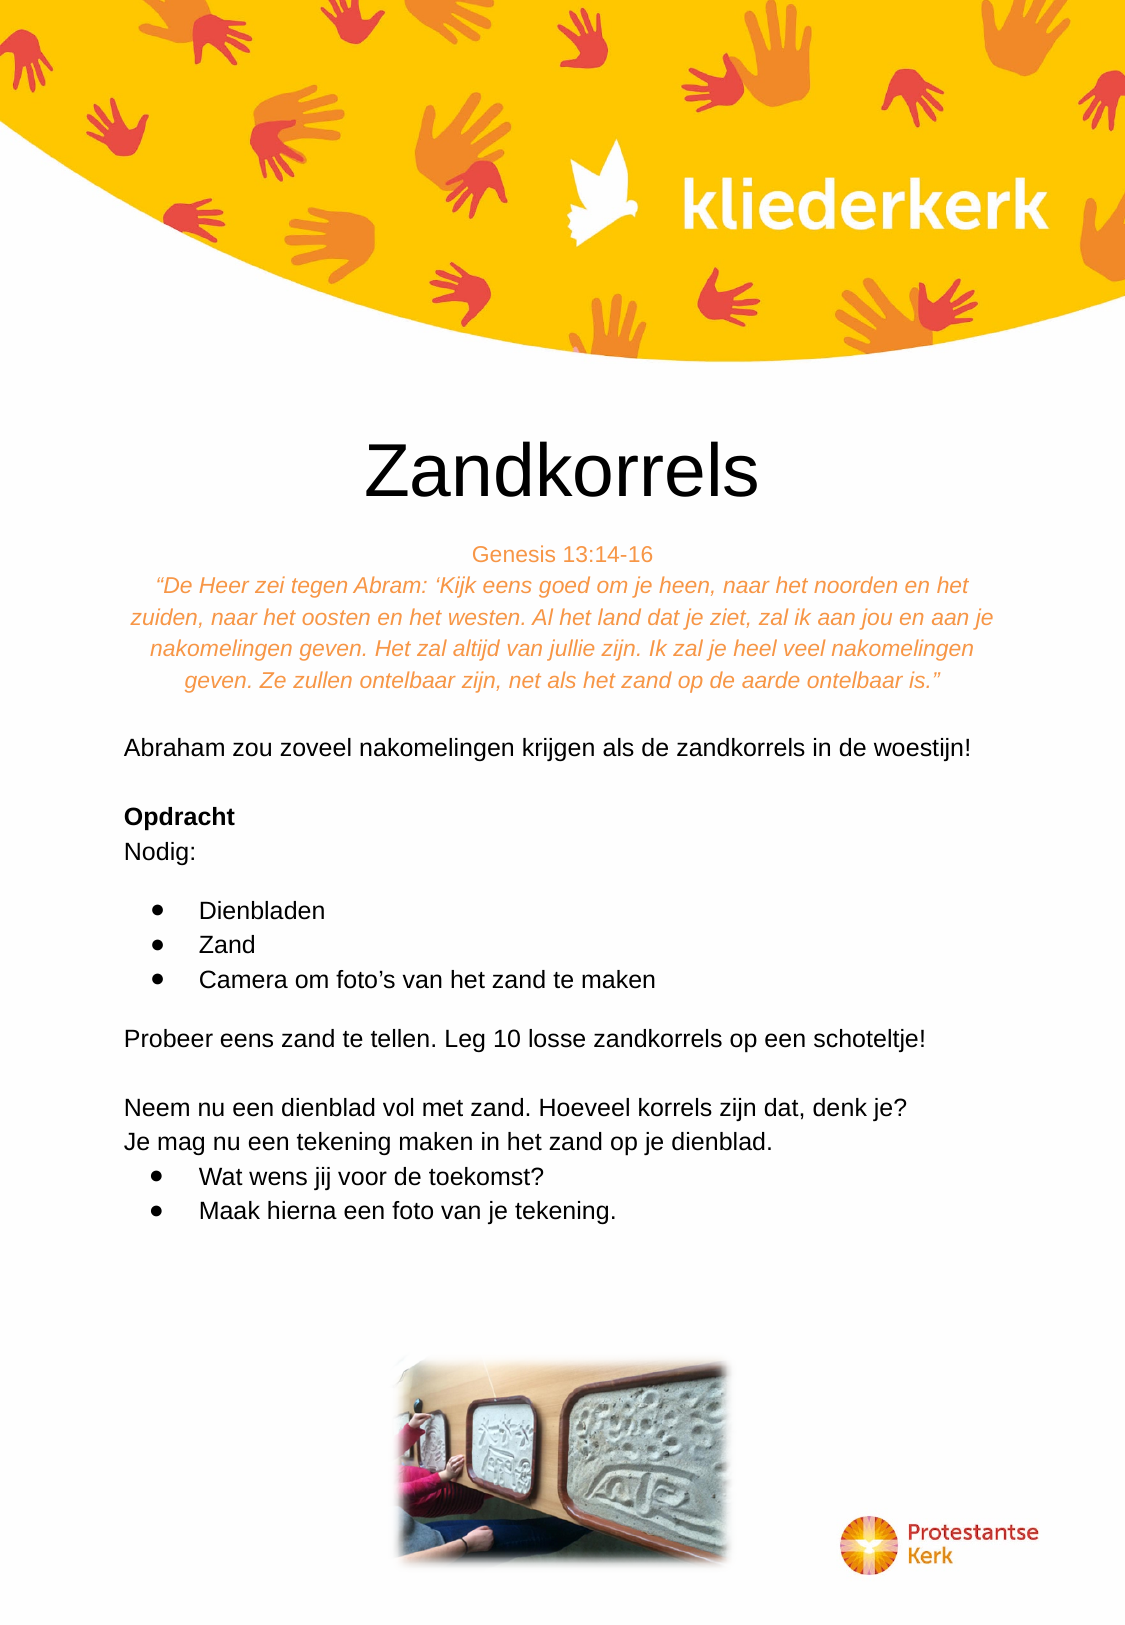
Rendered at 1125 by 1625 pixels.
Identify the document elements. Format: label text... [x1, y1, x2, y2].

picture [0, 0, 1125, 1625]
text_box Zandkorrels Genesis 13:14-16 “De Heer zei tegen Abram: ‘Kijk eens goed om je heen, naar het noorden en het zuiden, naar het oosten en het westen. Al het land dat je ziet, zal ik aan jou en aan je nakomelingen geven. Het zal altijd van jullie zijn. Ik zal je heel veel nakomelingen geven. Ze zullen ontelbaar zijn, net als het zand op de aarde ontelbaar is.” Abraham zou zoveel nakomelingen krijgen als de zandkorrels in de woestijn! Opdracht Nodig: Dienbladen Zand Camera om foto’s van het zand te maken Probeer eens zand te tellen. Leg 10 losse zandkorrels op een schoteltje! Neem nu een dienblad vol met zand. Hoeveel korrels zijn dat, denk je? Je mag nu een tekening maken in het zand op je dienblad. Wat wens jij voor de toekomst? Maak hierna een foto van je tekening. [108, 406, 1017, 1447]
